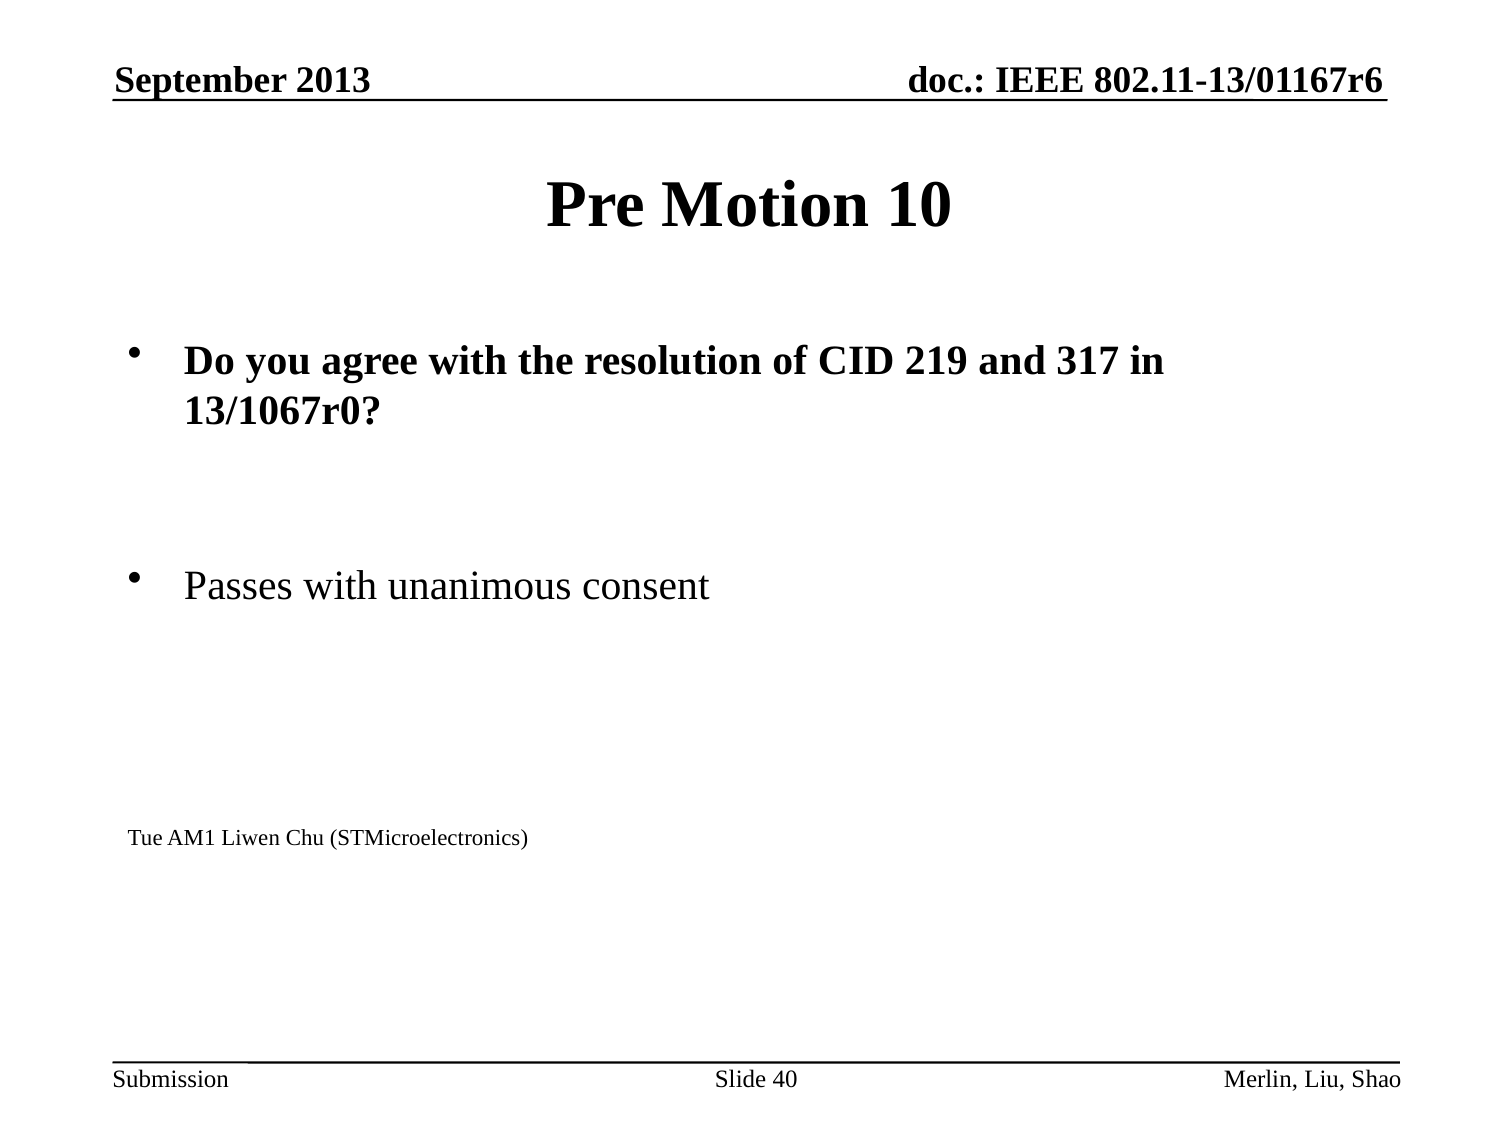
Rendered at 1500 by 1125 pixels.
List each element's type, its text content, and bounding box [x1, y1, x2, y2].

list Do you agree with the resolution of CID 219 and 317 in 13/1067r0? Passes with unanimous consent Tue AM1 Liwen Chu (STMicroelectronics) [112, 324, 1388, 1001]
title Pre Motion 10 [112, 112, 1388, 288]
footer Merlin, Liu, Shao [1221, 1061, 1402, 1093]
slide_number Slide 40 [712, 1061, 800, 1093]
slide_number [114, 54, 413, 101]
